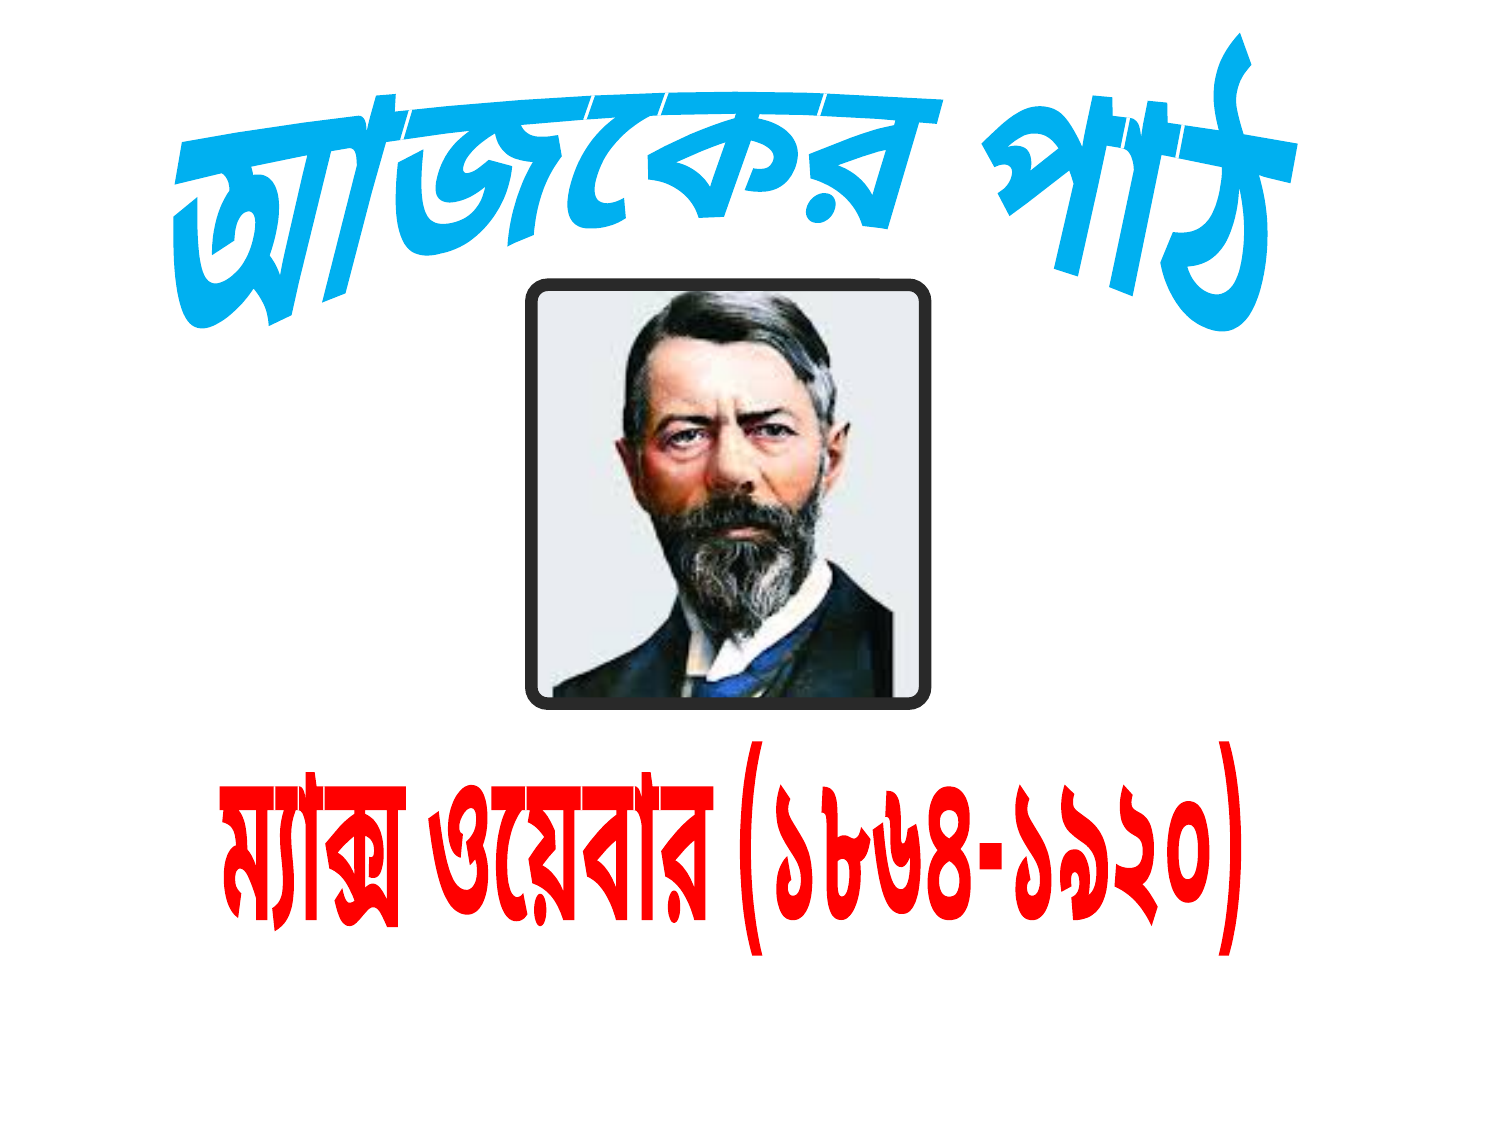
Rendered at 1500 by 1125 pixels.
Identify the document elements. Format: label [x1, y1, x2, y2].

picture [531, 284, 926, 704]
